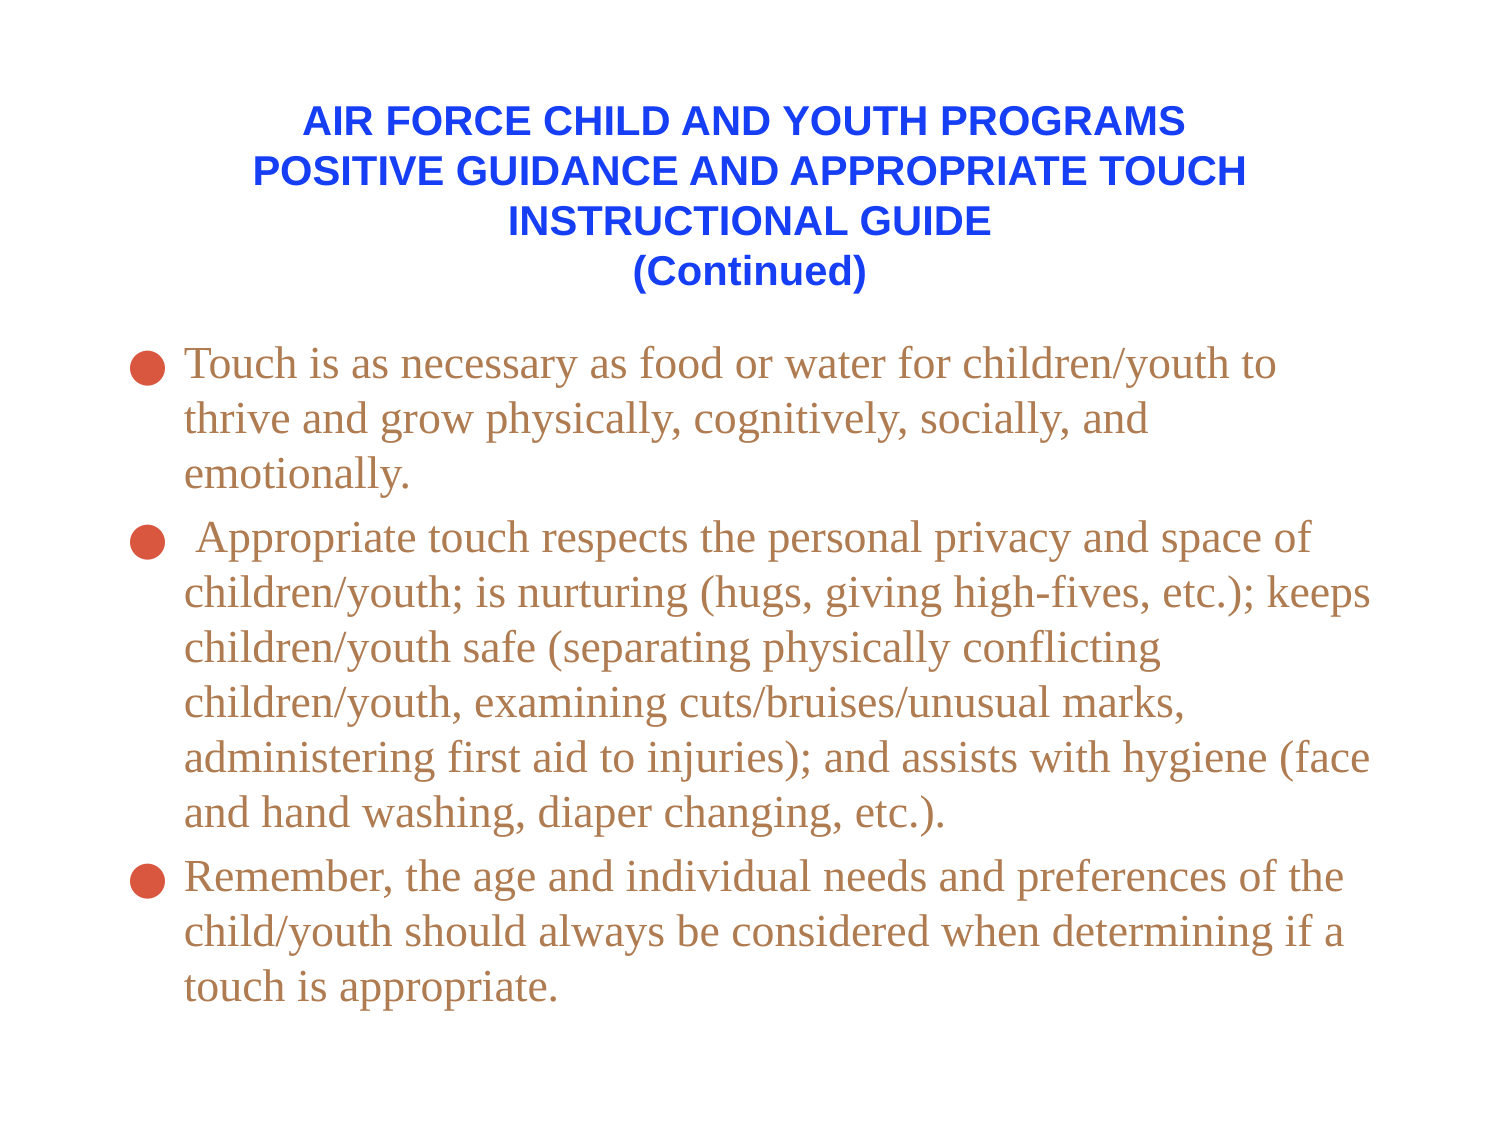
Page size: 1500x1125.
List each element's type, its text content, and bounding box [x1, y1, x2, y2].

title AIR FORCE CHILD AND YOUTH PROGRAMS POSITIVE GUIDANCE AND APPROPRIATE TOUCH INSTRUCTIONAL GUIDE (Continued) [112, 99, 1388, 288]
list Touch is as necessary as food or water for children/youth to thrive and grow physically, cognitively, socially, and emotionally. Appropriate touch respects the personal privacy and space of children/youth; is nurturing (hugs, giving high-fives, etc.); keeps children/youth safe (separating physically conflicting children/youth, examining cuts/bruises/unusual marks, administering first aid to injuries); and assists with hygiene (face and hand washing, diaper changing, etc.). Remember, the age and individual needs and preferences of the child/youth should always be considered when determining if a touch is appropriate. [112, 324, 1388, 1075]
